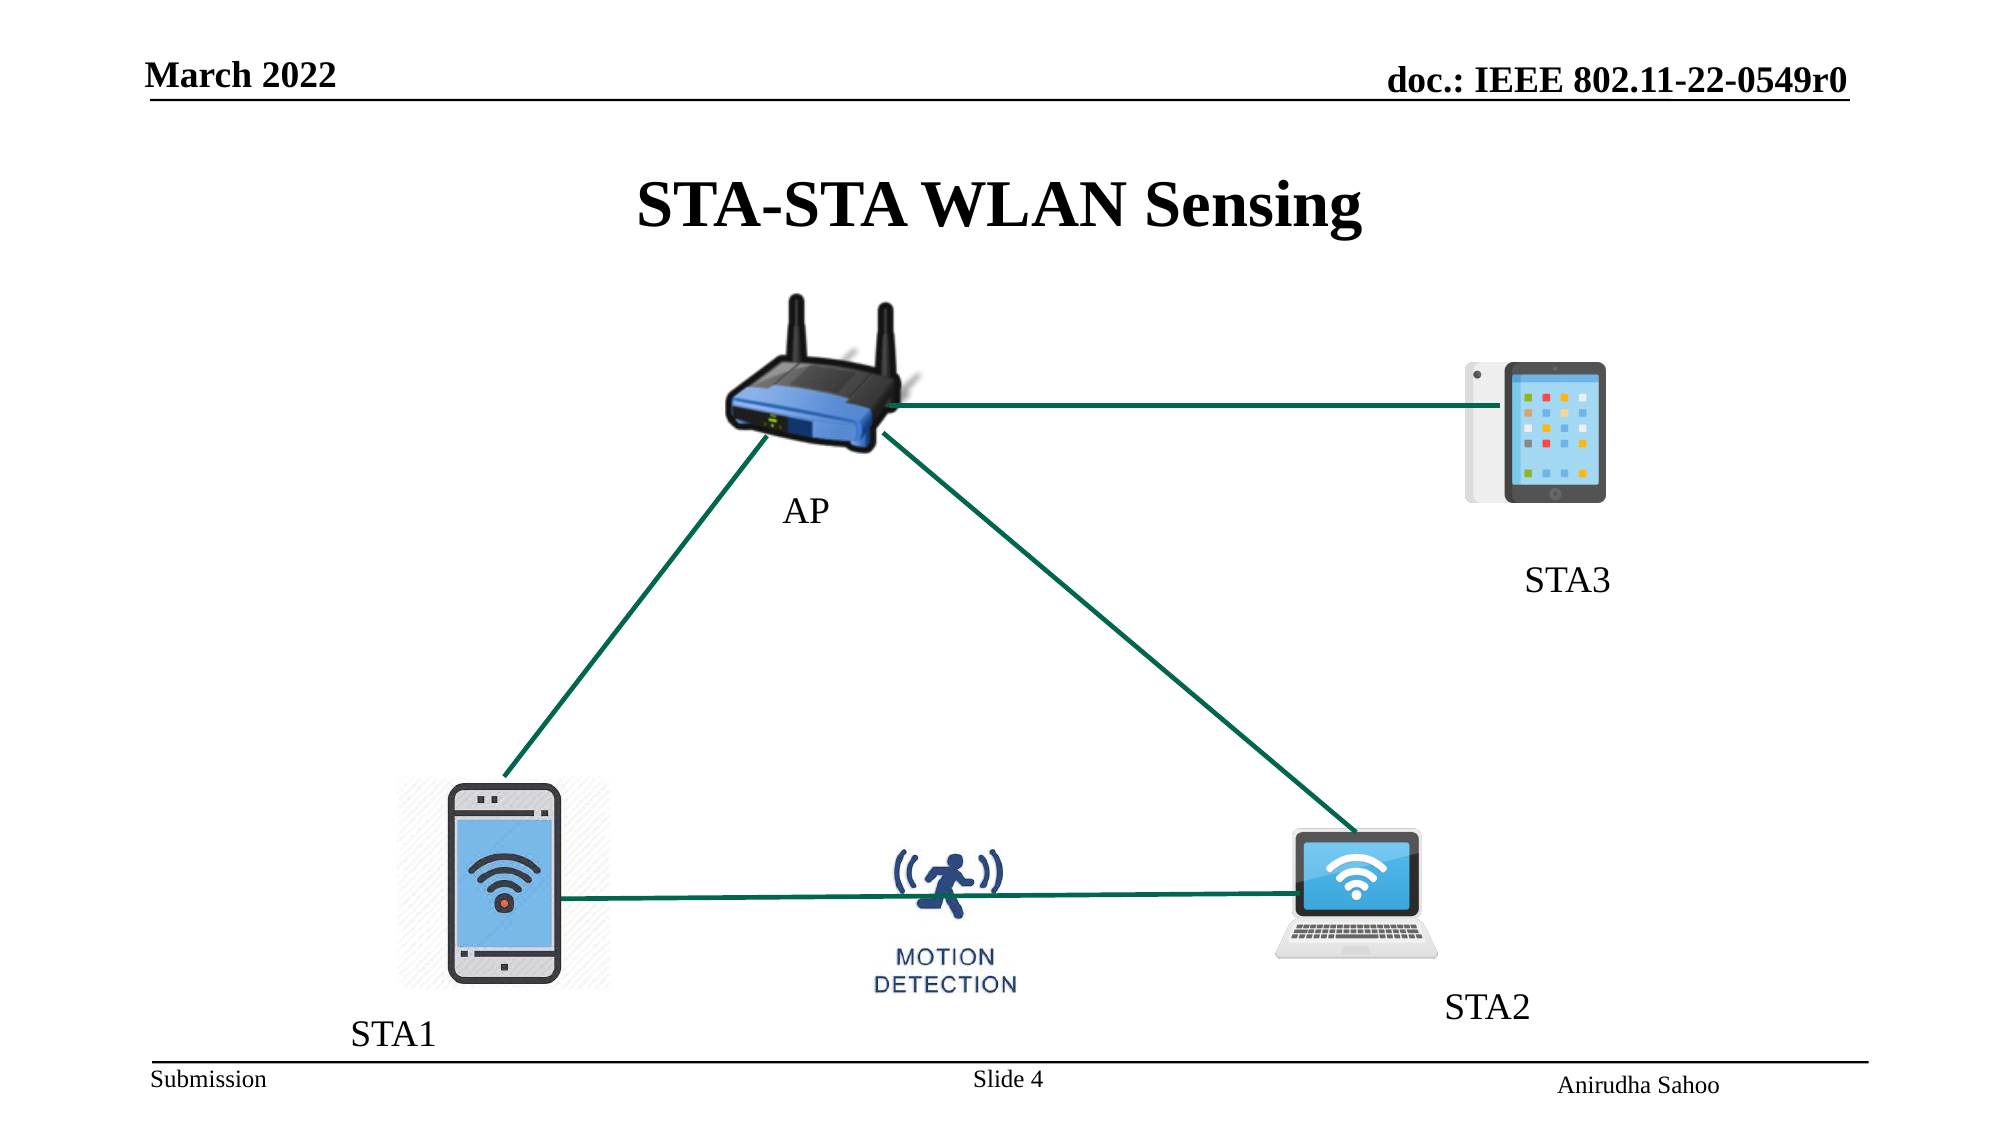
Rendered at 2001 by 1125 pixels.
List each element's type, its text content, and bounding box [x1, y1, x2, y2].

title STA-STA WLAN Sensing [150, 112, 1850, 288]
picture [845, 821, 1046, 893]
picture [845, 899, 1046, 1022]
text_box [882, 432, 1357, 833]
picture [724, 277, 926, 479]
text_box STA1 [335, 1001, 452, 1062]
text_box STA2 [1429, 974, 1546, 1035]
footer Anirudha Sahoo [1337, 1060, 1940, 1092]
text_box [560, 893, 1301, 899]
text_box STA3 [1509, 547, 1626, 608]
text_box AP [772, 488, 846, 538]
picture [1274, 812, 1438, 976]
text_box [503, 435, 768, 777]
picture [1465, 362, 1607, 504]
picture [397, 776, 611, 990]
slide_number Slide 4 [963, 1061, 1054, 1093]
